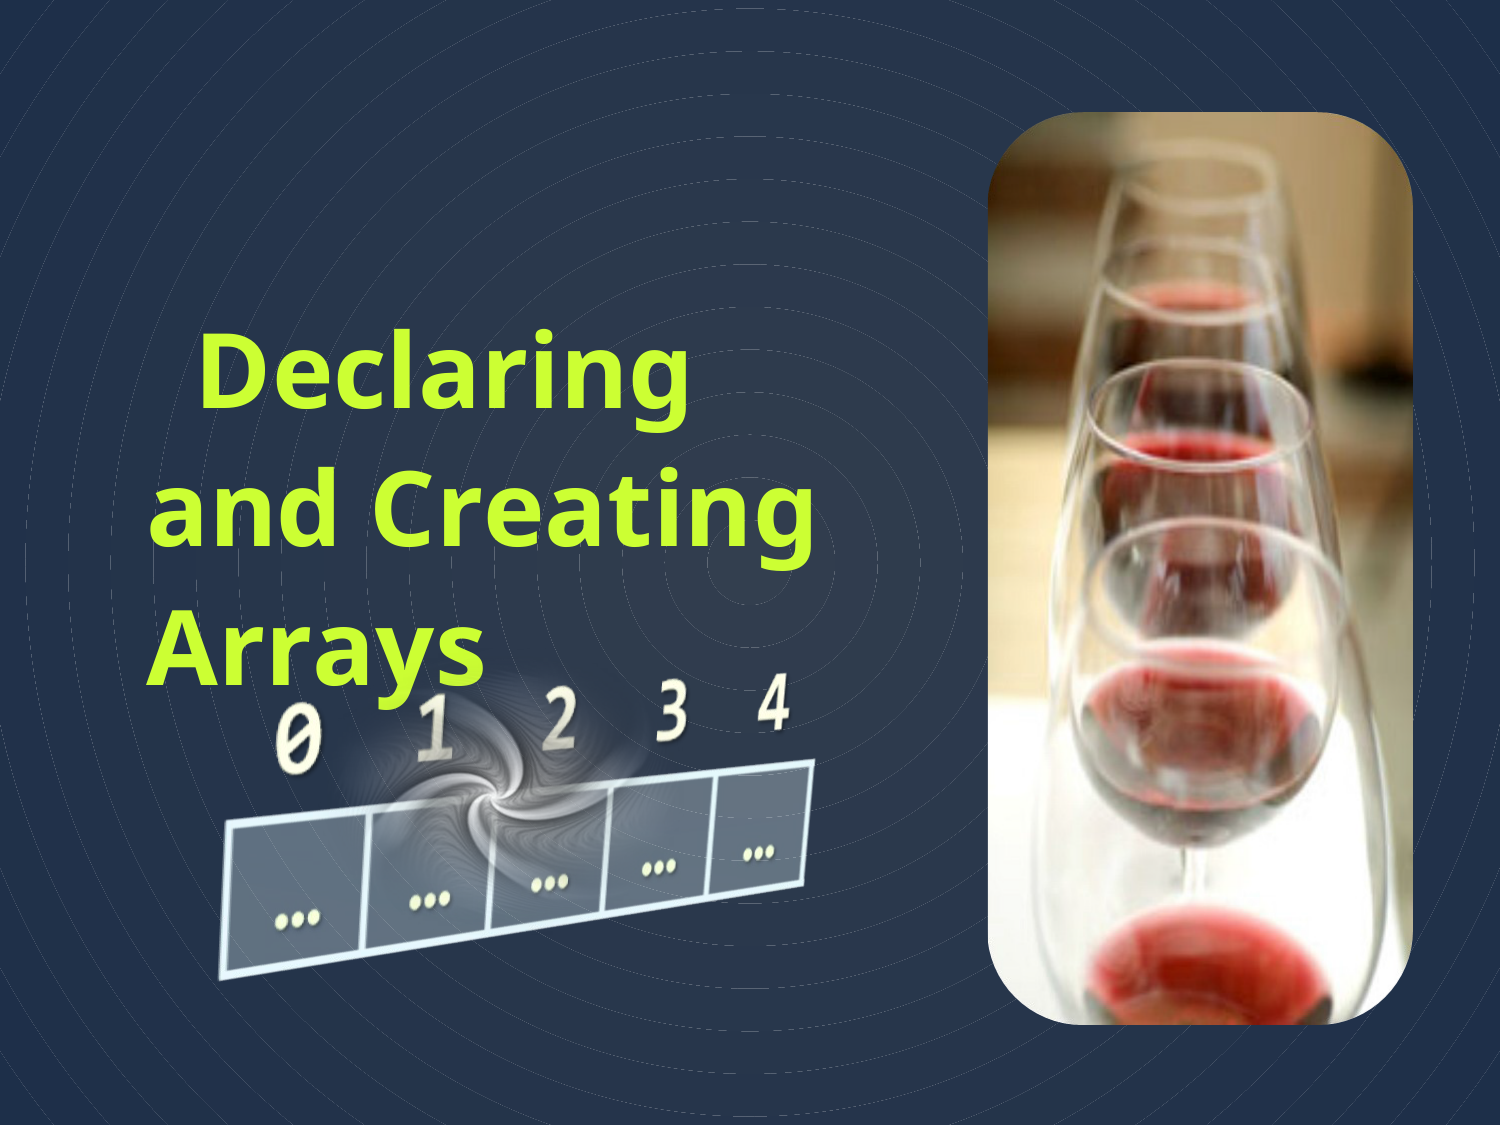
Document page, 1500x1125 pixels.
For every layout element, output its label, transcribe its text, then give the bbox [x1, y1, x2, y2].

text_box [292, 633, 714, 950]
text_box Declaring and Creating Arrays [144, 290, 844, 707]
text_box [201, 611, 841, 1002]
slide_number 3 [1080, 1046, 1425, 1103]
text_box [987, 112, 1413, 1025]
